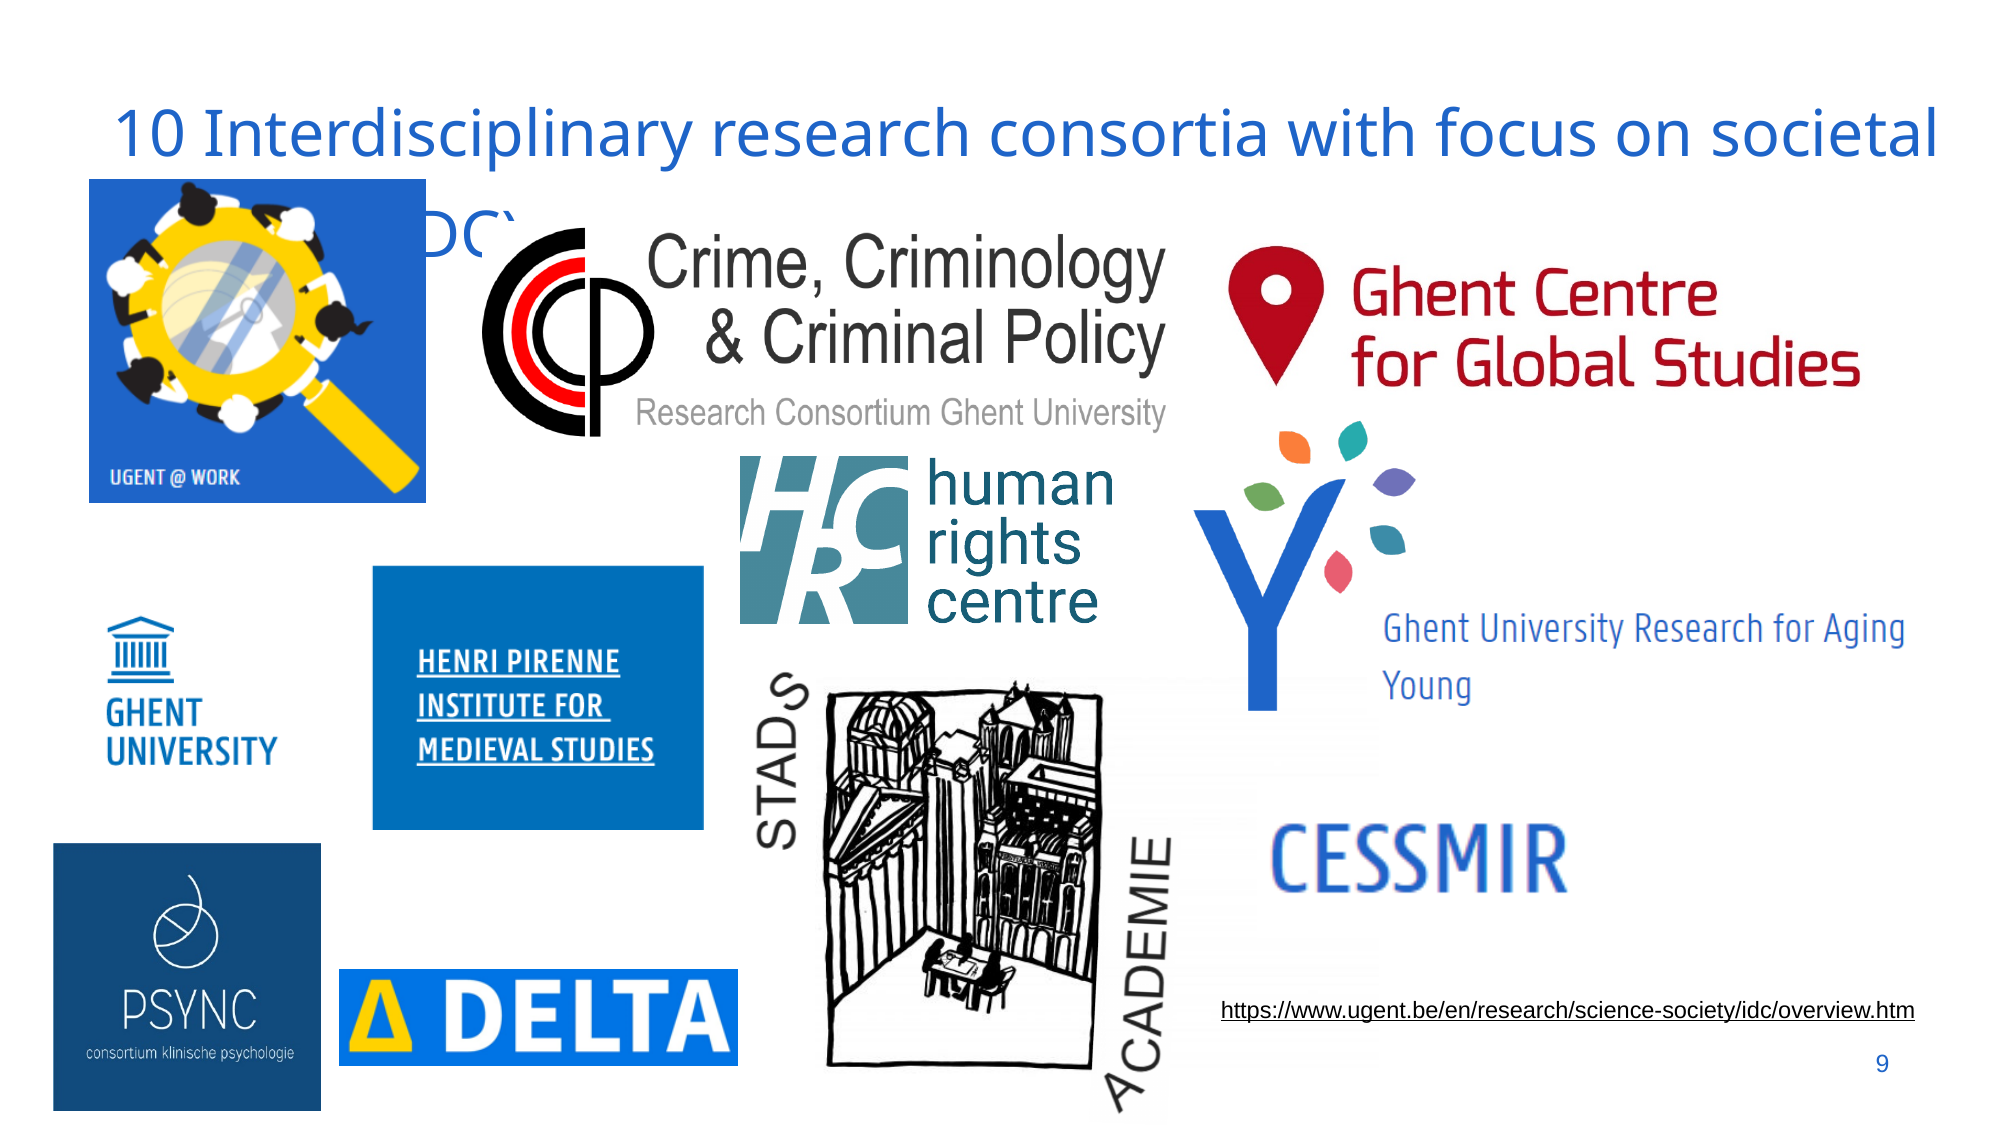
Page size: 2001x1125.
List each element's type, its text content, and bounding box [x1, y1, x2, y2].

picture [89, 179, 426, 503]
slide_number 9 [1798, 1032, 1905, 1092]
text_box https://www.ugent.be/en/research/science-society/idc/overview.htm [1379, 987, 2000, 1031]
picture [42, 565, 704, 830]
picture [1221, 243, 1870, 395]
text_box 10 Interdisciplinary research consortia with focus on societal impact (IDC) [97, 61, 1992, 217]
picture [339, 969, 738, 1066]
picture [481, 221, 1911, 1124]
picture [53, 843, 323, 1125]
picture [740, 456, 1112, 624]
